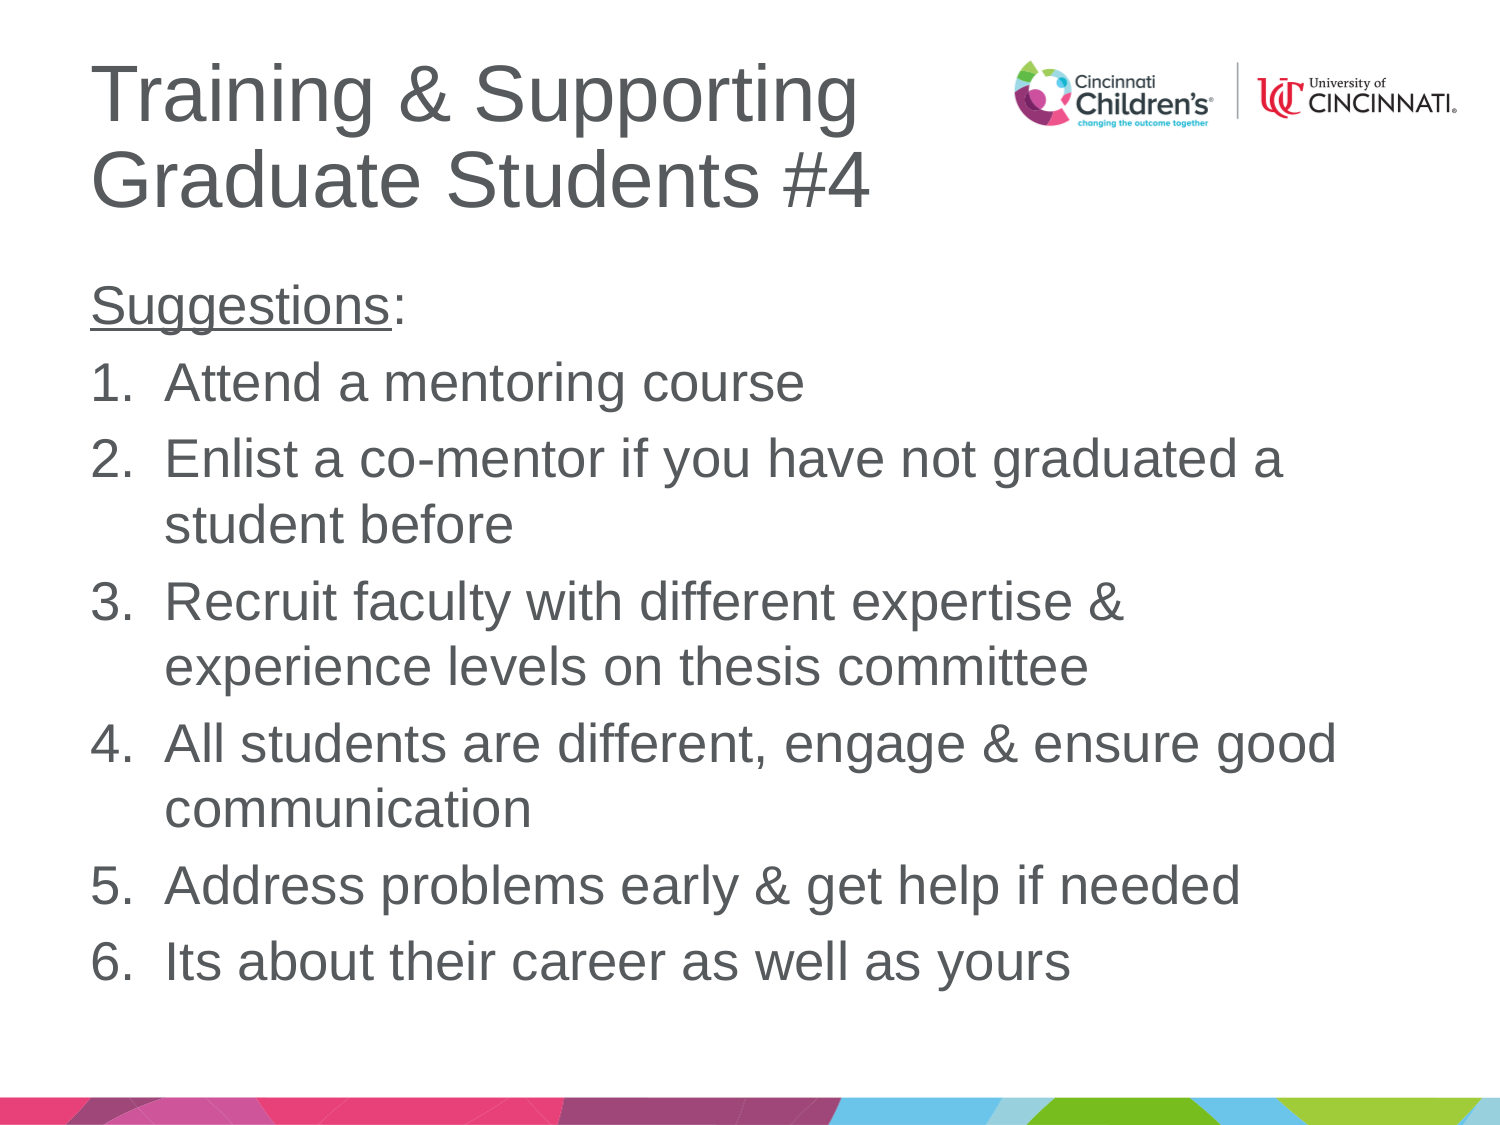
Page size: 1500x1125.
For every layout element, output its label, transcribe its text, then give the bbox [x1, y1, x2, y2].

list Suggestions: Attend a mentoring course Enlist a co-mentor if you have not graduated a student before Recruit faculty with different expertise & experience levels on thesis committee All students are different, engage & ensure good communication Address problems early & get help if needed Its about their career as well as yours [75, 262, 1425, 1005]
picture [0, 0, 1500, 1125]
title Training & Supporting Graduate Students #4 [75, 45, 988, 233]
